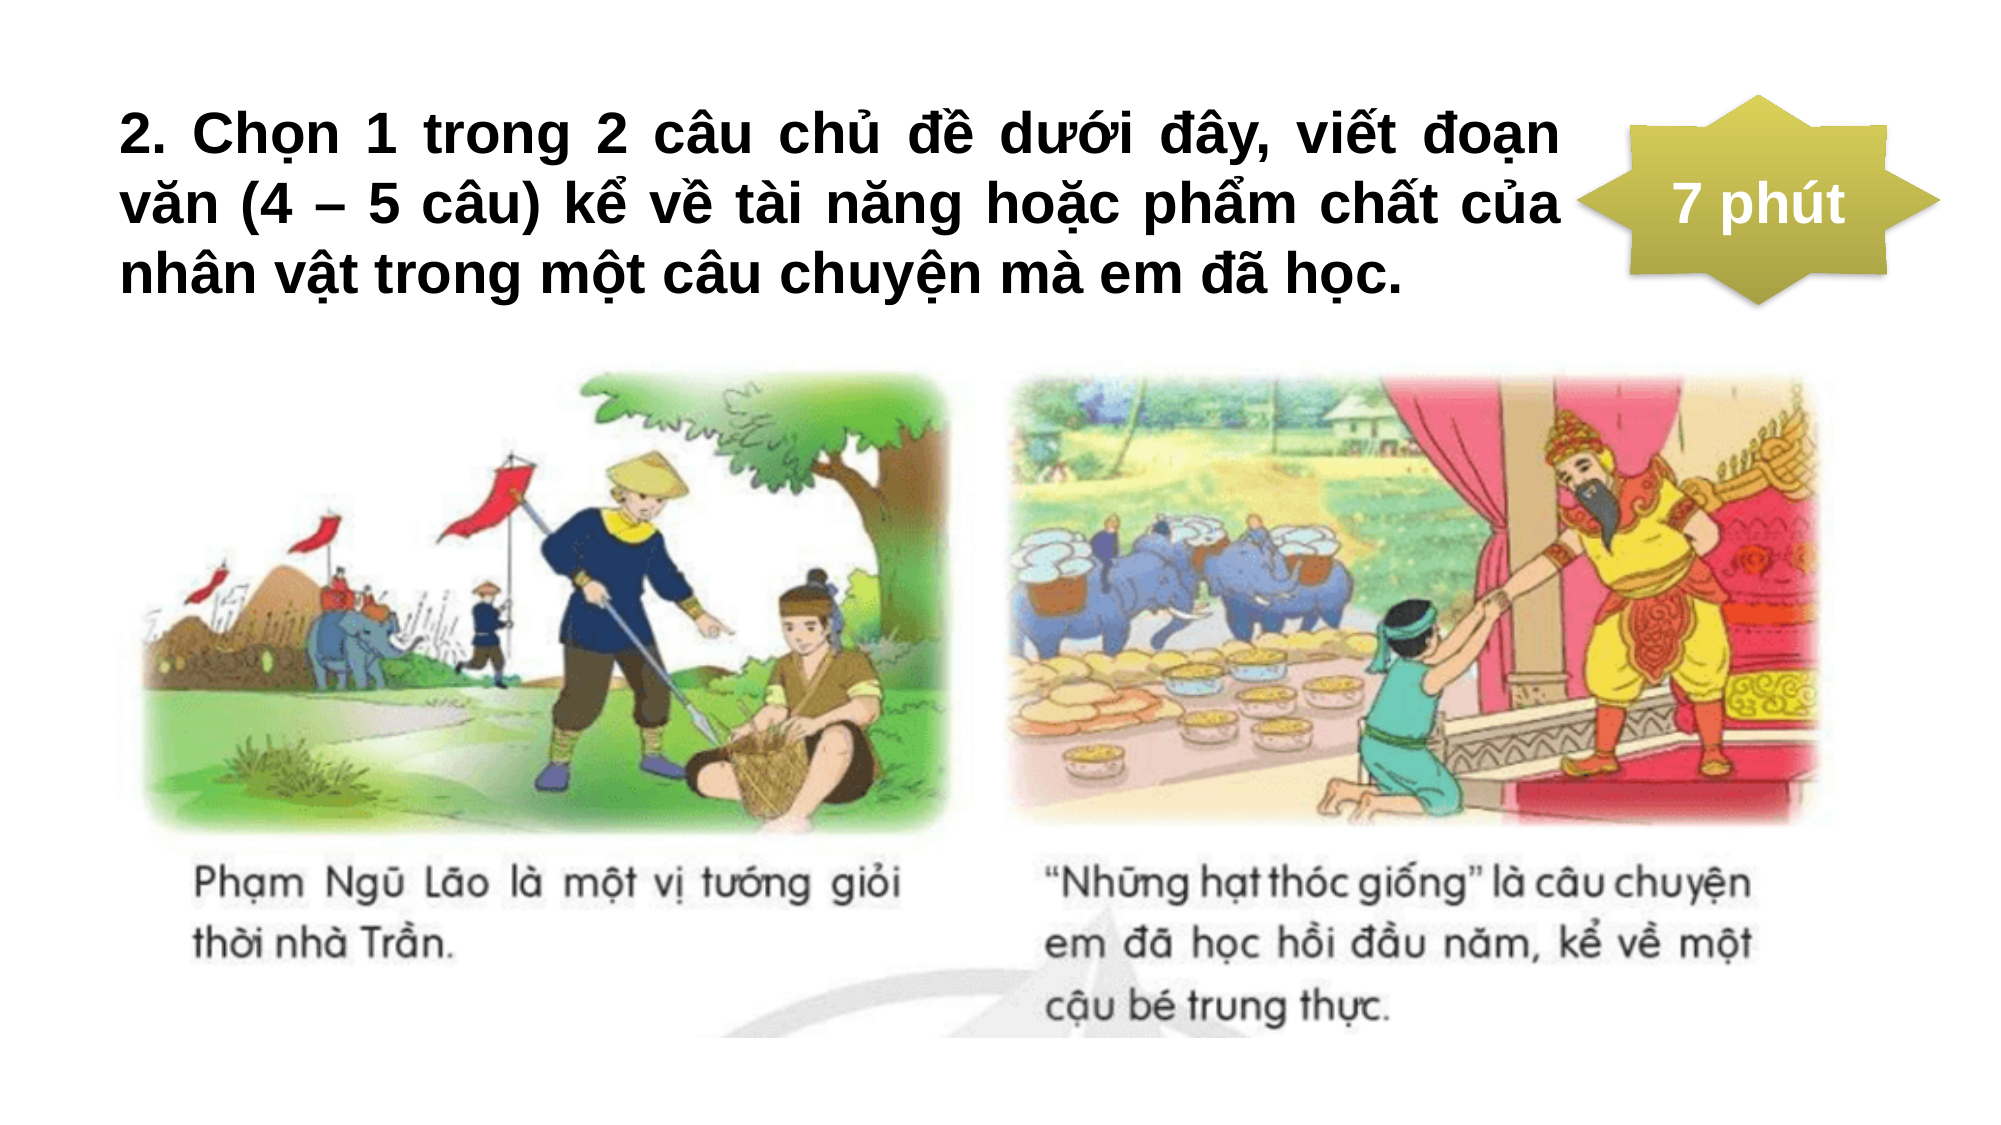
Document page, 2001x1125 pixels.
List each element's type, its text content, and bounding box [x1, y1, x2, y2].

text_box 7 phút [1577, 94, 1940, 305]
text_box 2. Chọn 1 trong 2 câu chủ đề dưới đây, viết đoạn văn (4 – 5 câu) kể về tài năng hoặc phẩm chất của nhân vật trong một câu chuyện mà em đã học. [104, 87, 1578, 313]
picture [103, 360, 1840, 1038]
